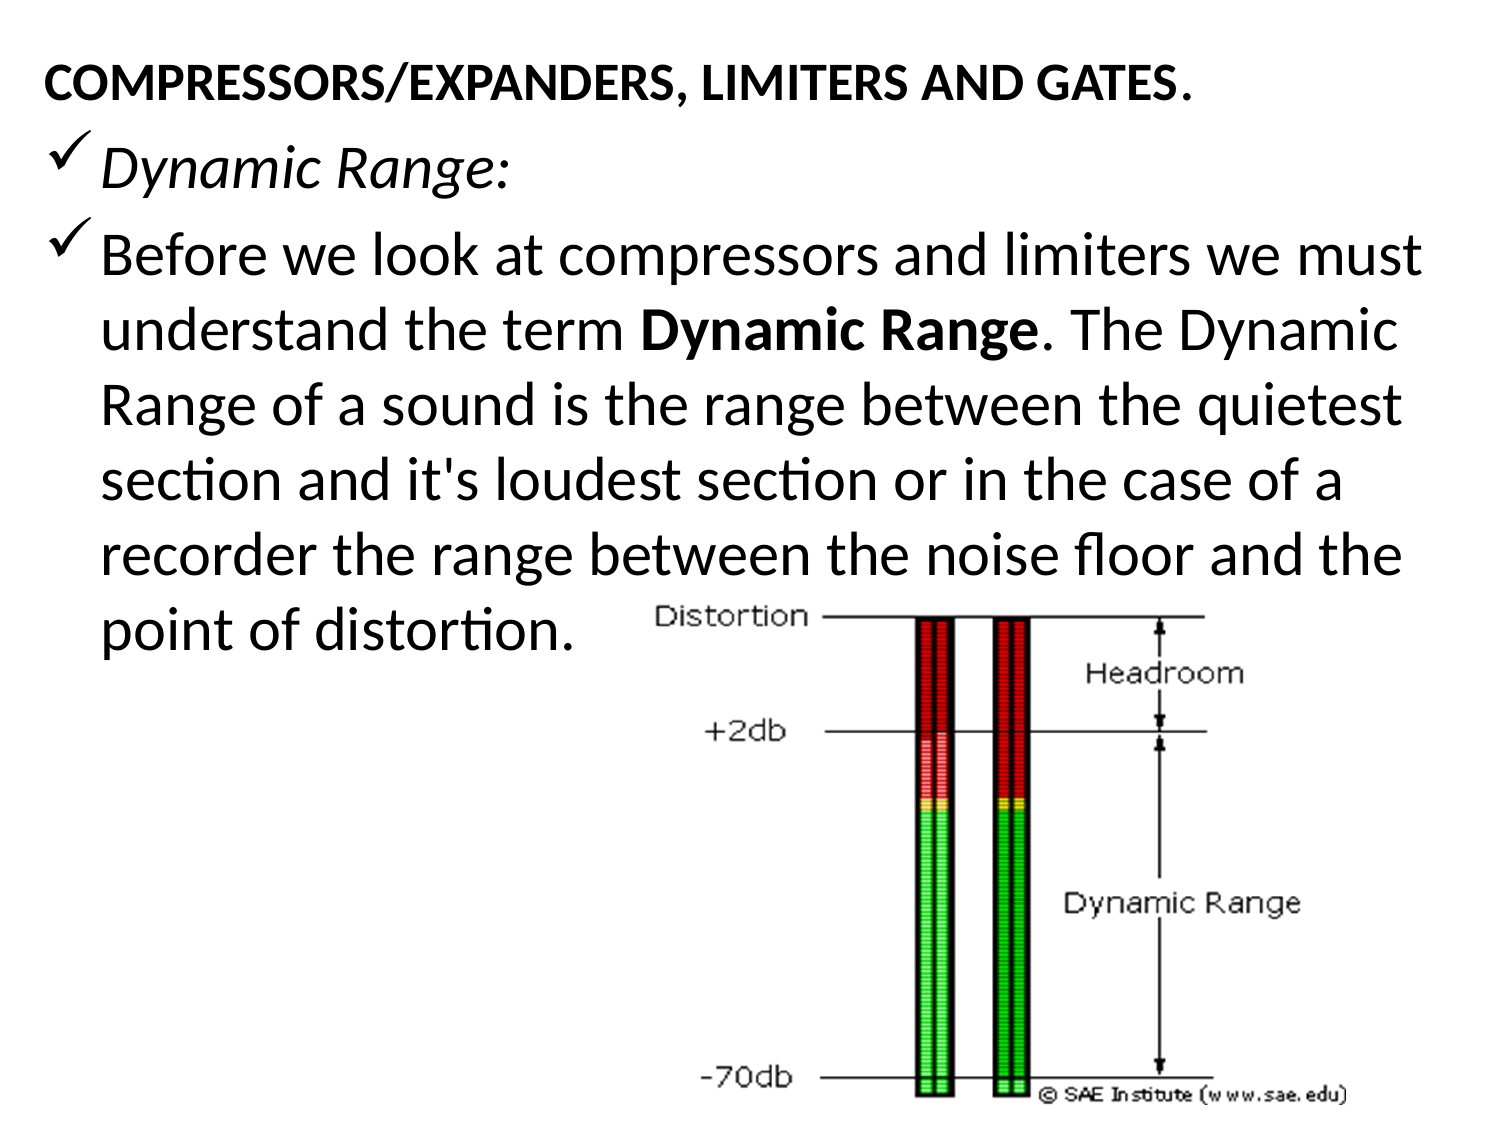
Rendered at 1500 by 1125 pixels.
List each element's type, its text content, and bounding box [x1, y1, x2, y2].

list COMPRESSORS/EXPANDERS, LIMITERS AND GATES. Dynamic Range: Before we look at compressors and limiters we must understand the term Dynamic Range. The Dynamic Range of a sound is the range between the quietest section and it's loudest section or in the case of a recorder the range between the noise floor and the point of distortion. [29, 30, 1500, 1094]
picture [654, 597, 1346, 1105]
